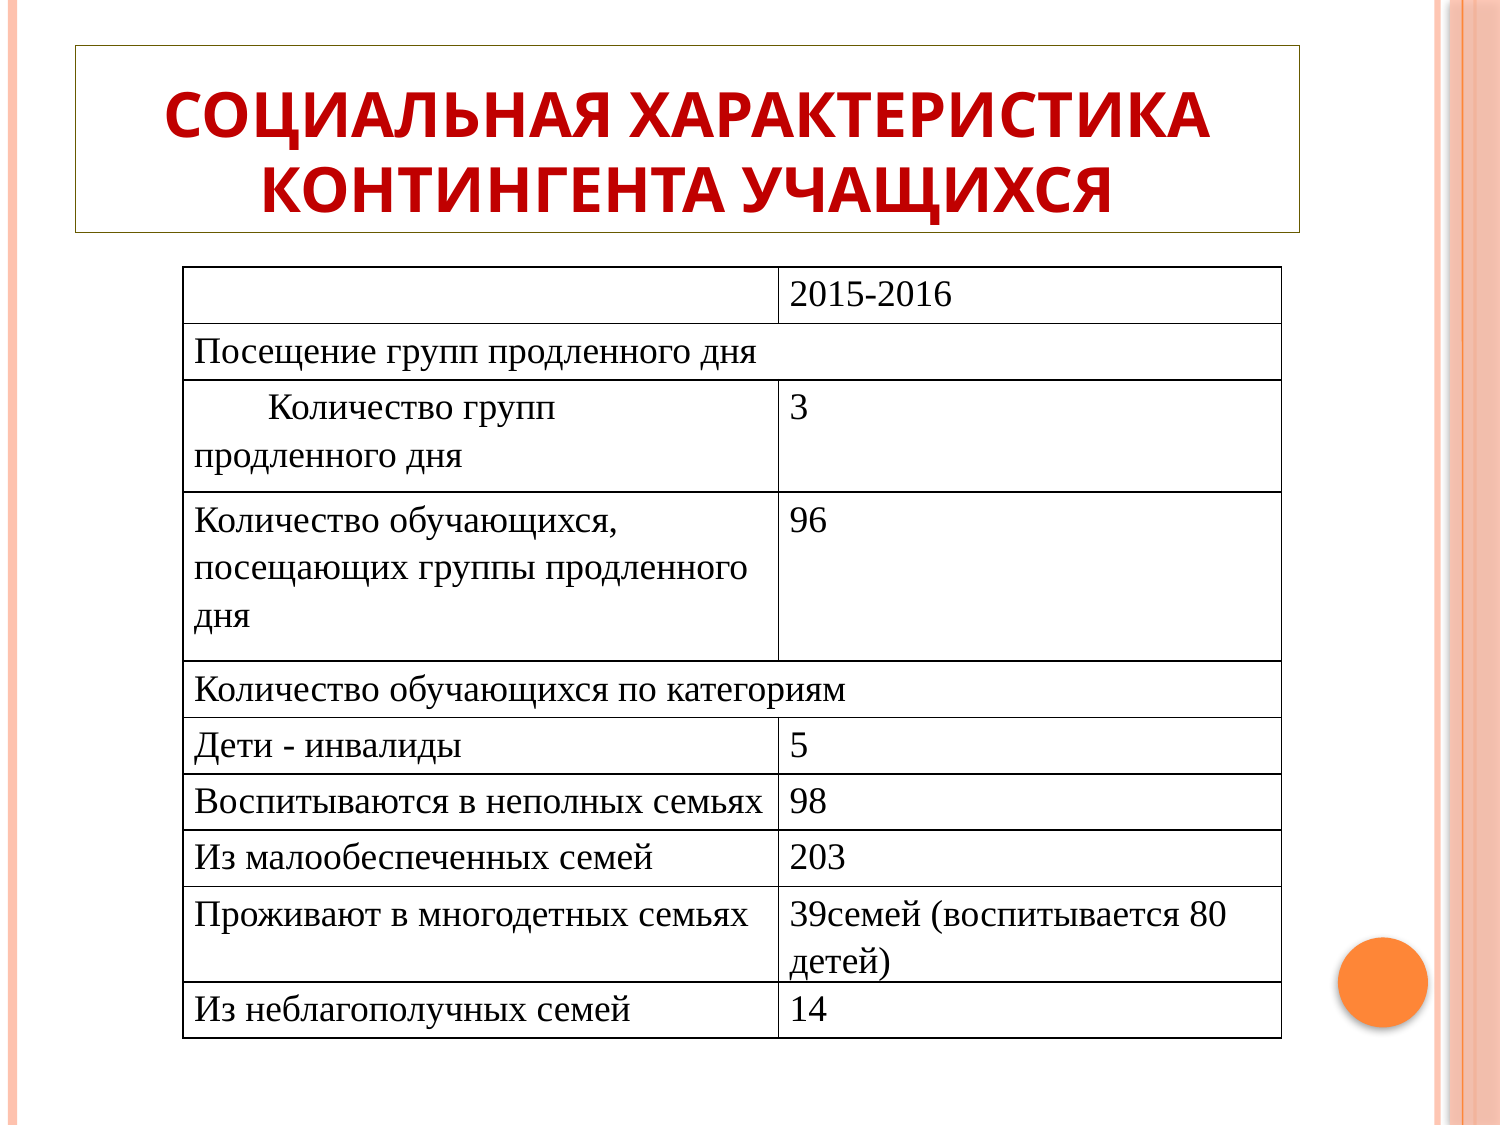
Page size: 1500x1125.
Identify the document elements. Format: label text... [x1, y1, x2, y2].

table_cell 203 [779, 831, 1281, 886]
table_cell Количество обучающихся по категориям [184, 662, 1281, 717]
table_header [184, 268, 778, 323]
table_cell Количество групп продленного дня [184, 381, 778, 491]
table_cell 5 [779, 718, 1281, 773]
title Социальная характеристика контингента учащихся [75, 45, 1300, 233]
table_cell 3 [779, 381, 1281, 491]
table_header 2015-2016 [779, 268, 1281, 323]
table_cell Посещение групп продленного дня [184, 324, 1281, 379]
table_cell Количество обучающихся, посещающих группы продленного дня [184, 493, 778, 660]
table_cell Из малообеспеченных семей [184, 831, 778, 886]
table_cell 39семей (воспитывается 80 детей) [779, 887, 1281, 981]
table_cell Воспитываются в неполных семьях [184, 775, 778, 829]
table_cell 96 [779, 493, 1281, 660]
table_cell 98 [779, 775, 1281, 829]
table_cell Дети - инвалиды [184, 718, 778, 773]
table_cell Из неблагополучных семей [184, 983, 778, 1037]
table_cell Проживают в многодетных семьях [184, 887, 778, 981]
table_cell 14 [779, 983, 1281, 1037]
